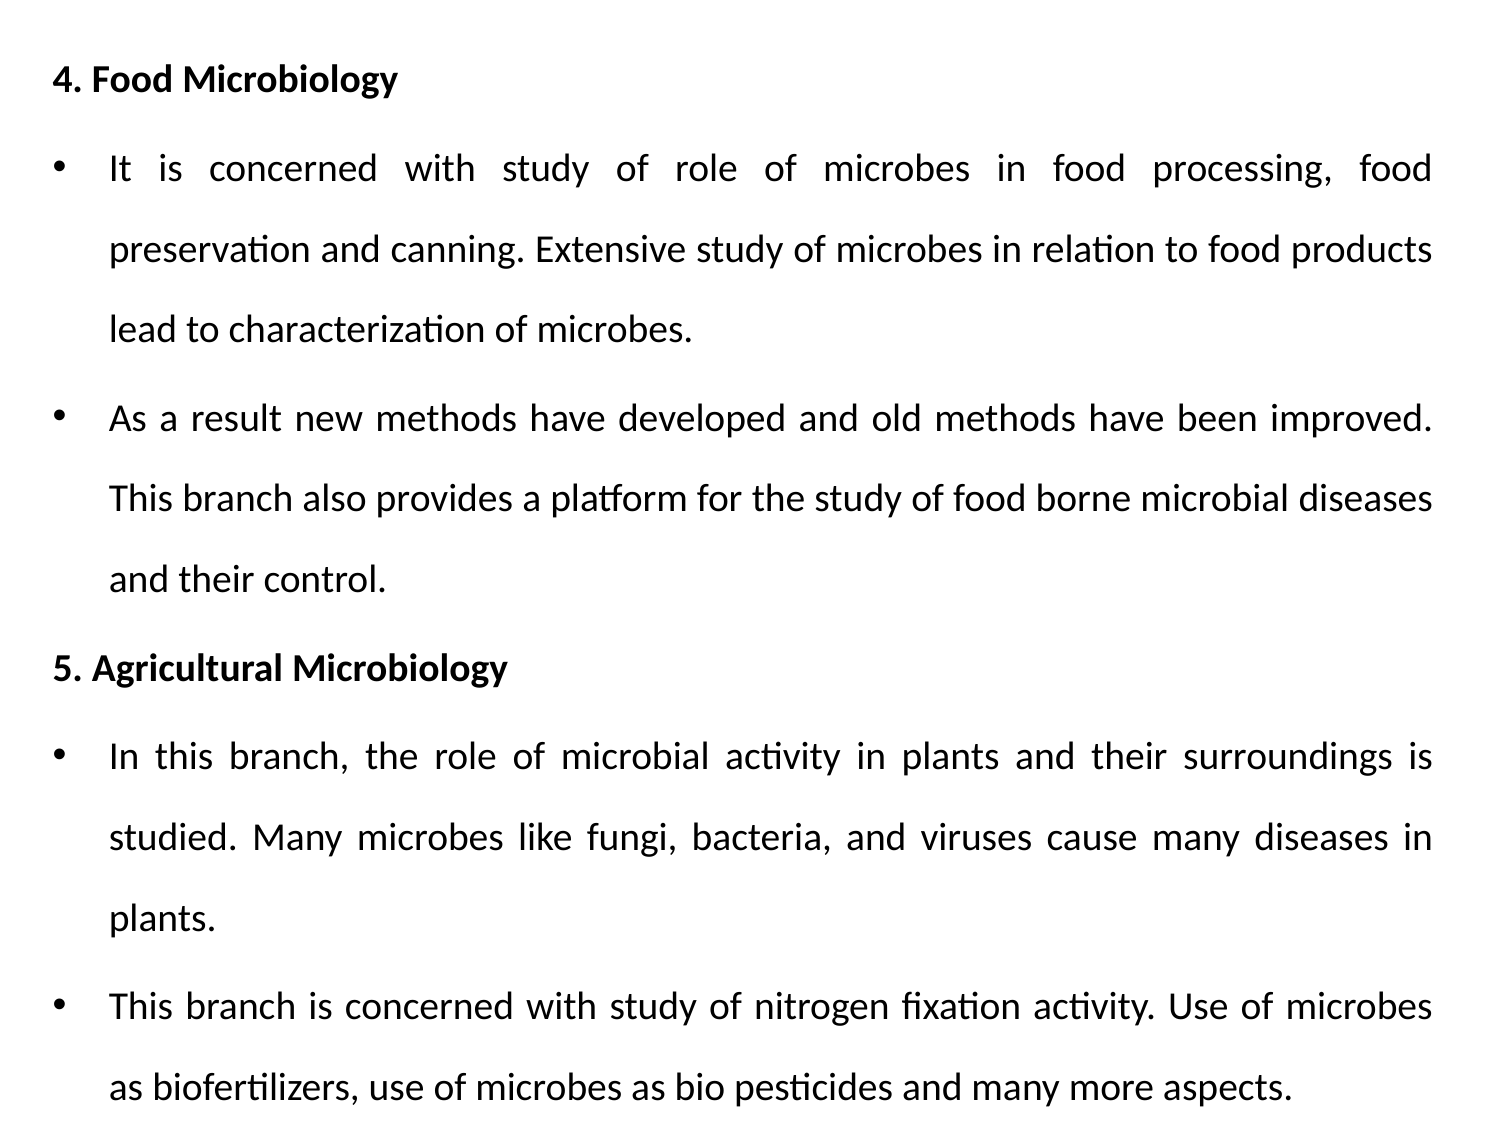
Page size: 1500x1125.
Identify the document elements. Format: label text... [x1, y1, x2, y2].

list 4. Food Microbiology It is concerned with study of role of microbes in food processing, food preservation and canning. Extensive study of microbes in relation to food products lead to characterization of microbes. As a result new methods have developed and old methods have been improved. This branch also provides a platform for the study of food borne microbial diseases and their control. 5. Agricultural Microbiology In this branch, the role of microbial activity in plants and their surroundings is studied. Many microbes like fungi, bacteria, and viruses cause many diseases in plants. This branch is concerned with study of nitrogen fixation activity. Use of microbes as biofertilizers, use of microbes as bio pesticides and many more aspects. [37, 12, 1450, 1050]
